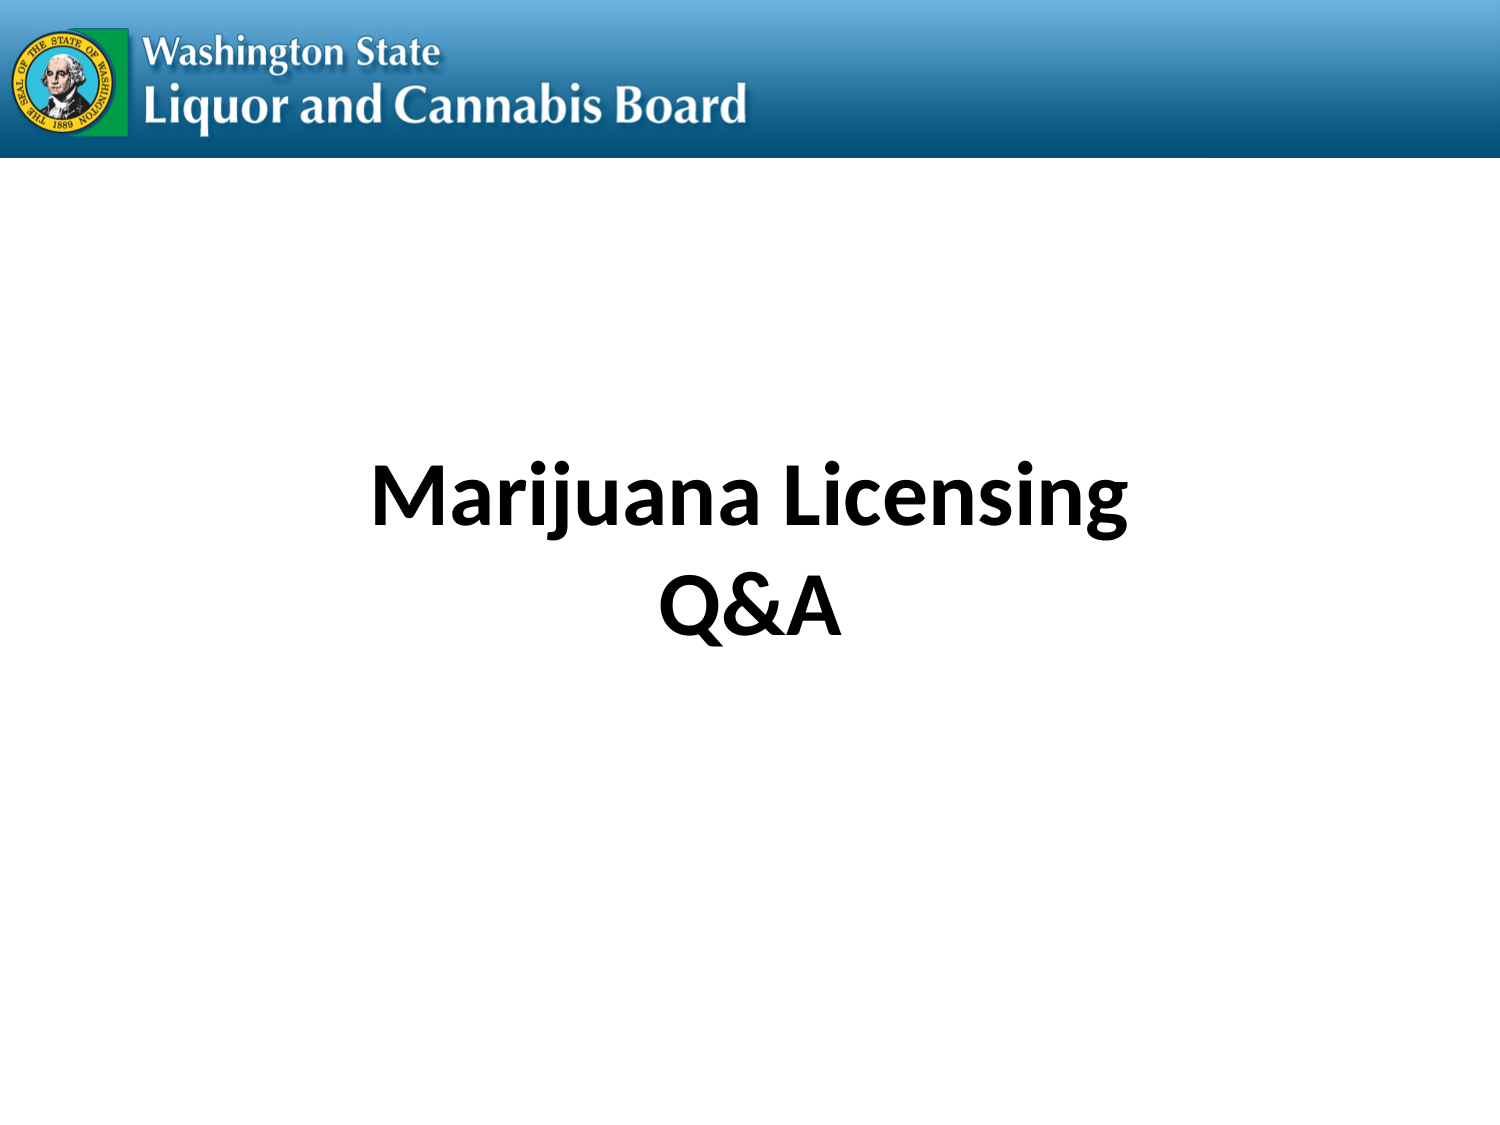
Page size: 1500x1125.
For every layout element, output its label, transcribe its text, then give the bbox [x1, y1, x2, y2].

picture [242, 119, 251, 132]
picture [269, 124, 276, 132]
picture [566, 125, 575, 132]
title Marijuana Licensing Q&A [100, 437, 1401, 650]
picture [671, 127, 679, 132]
picture [0, 0, 1500, 137]
picture [357, 123, 364, 132]
